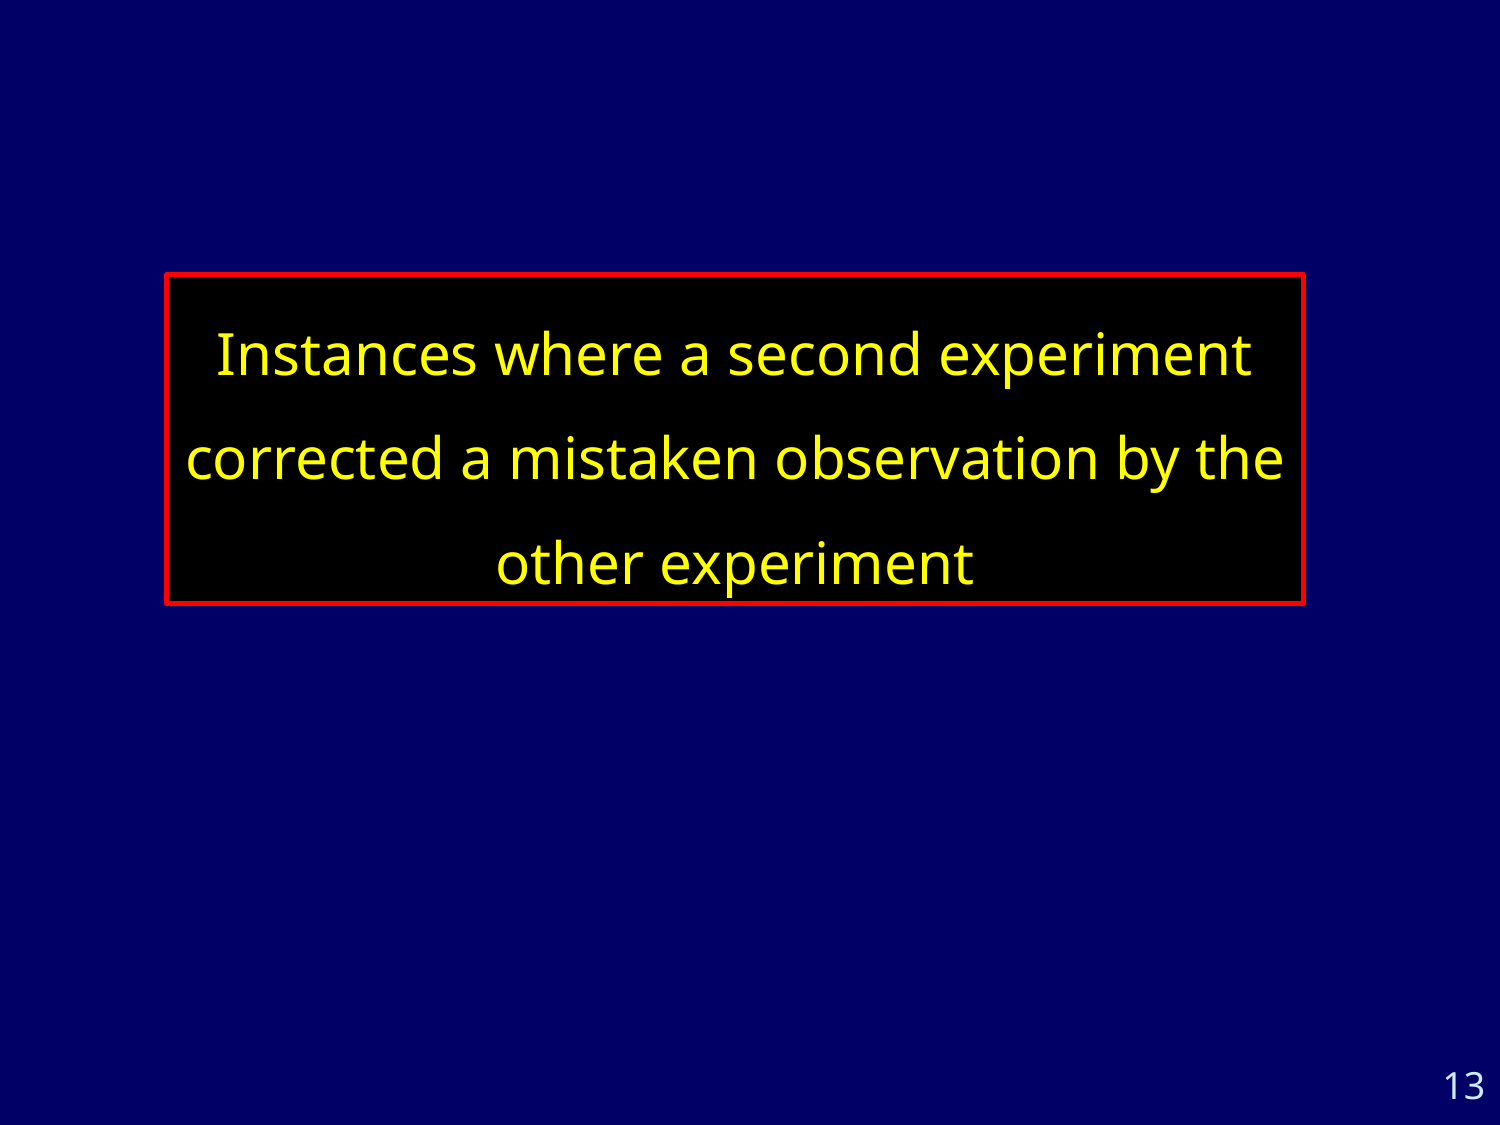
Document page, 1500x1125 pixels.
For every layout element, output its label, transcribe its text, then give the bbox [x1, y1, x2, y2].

text_box Instances where a second experiment corrected a mistaken observation by the other experiment [166, 274, 1304, 604]
text_box 13 [1379, 1054, 1500, 1114]
